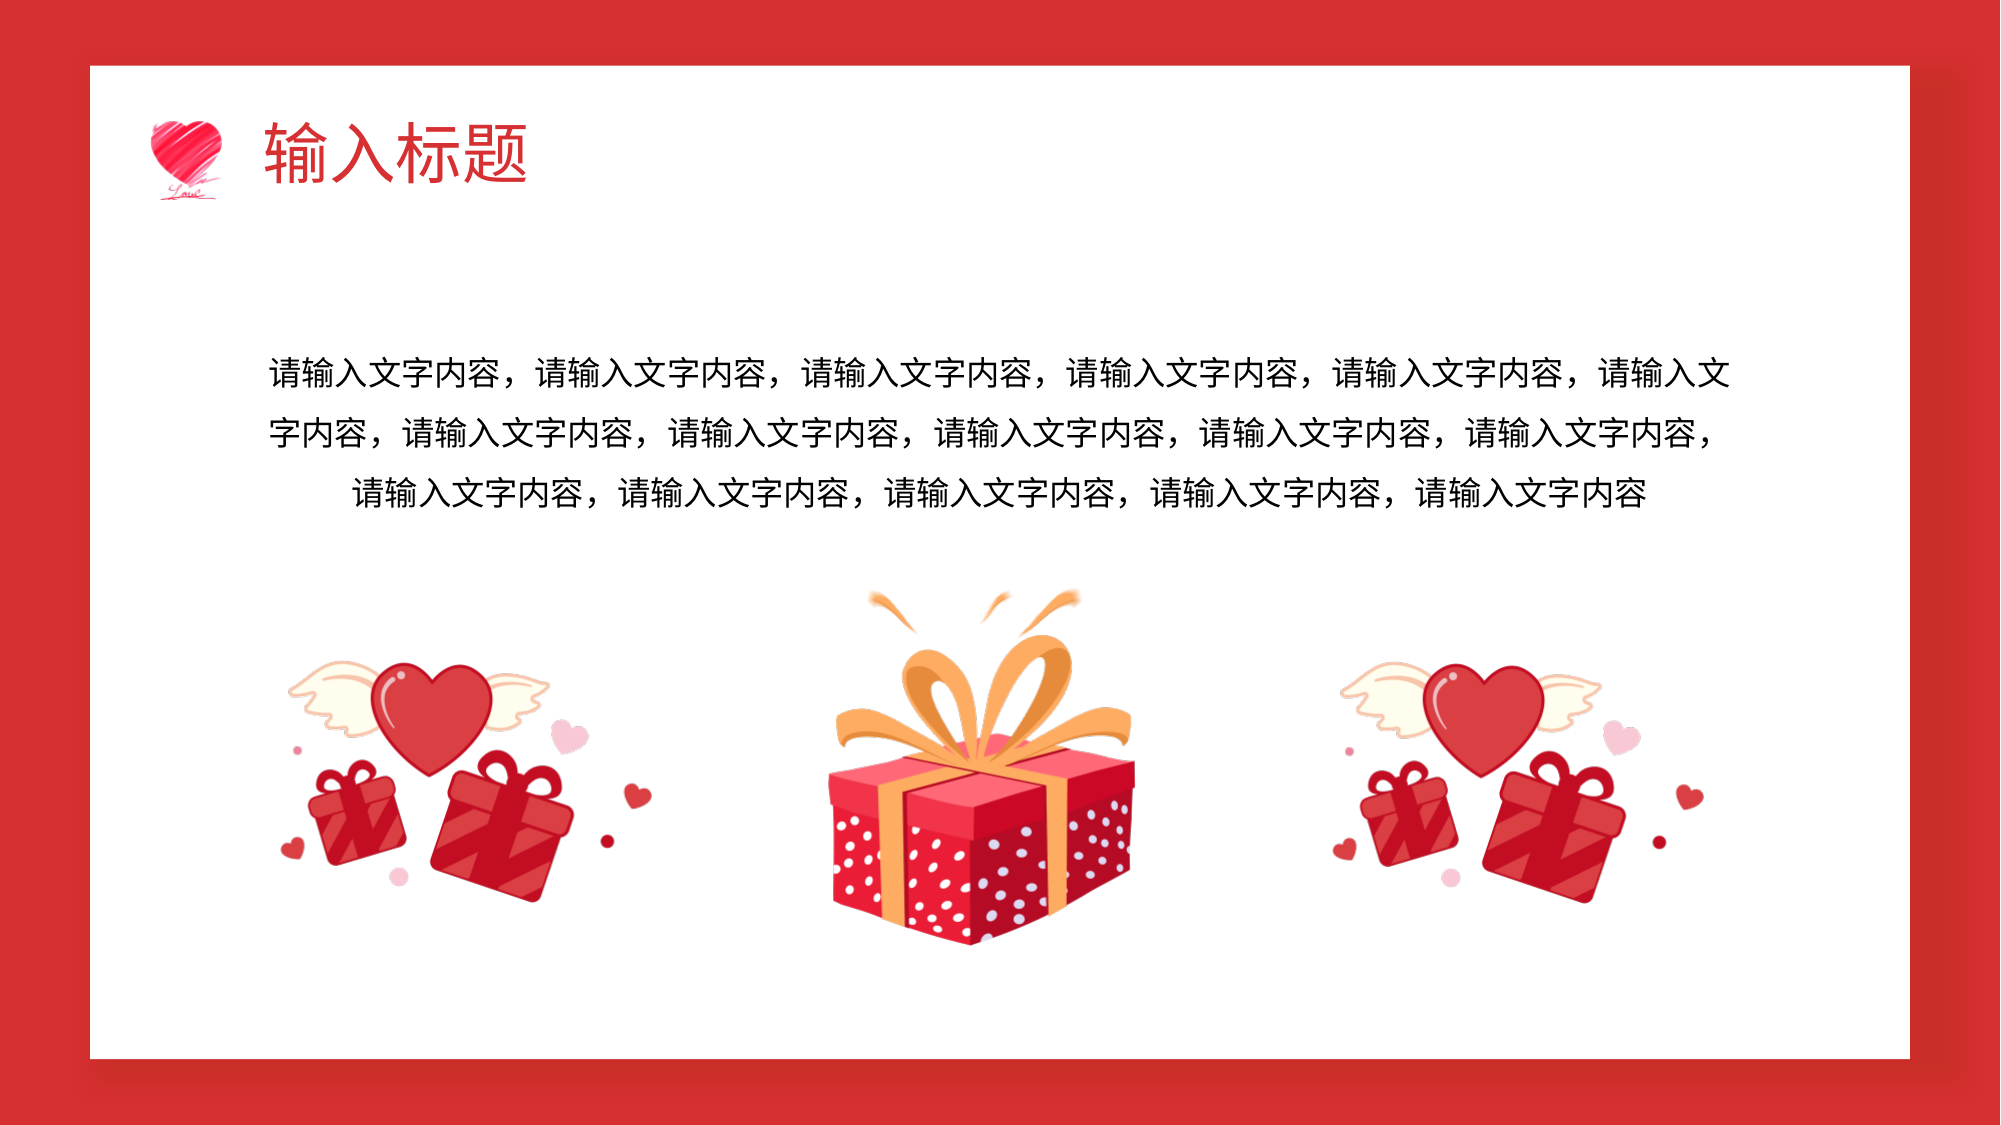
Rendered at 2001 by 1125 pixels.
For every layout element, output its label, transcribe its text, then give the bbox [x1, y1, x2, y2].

picture [185, 554, 1756, 1011]
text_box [123, 90, 554, 215]
text_box [89, 65, 1911, 1060]
text_box 请输入文字内容，请输入文字内容，请输入文字内容，请输入文字内容，请输入文字内容，请输入文字内容，请输入文字内容，请输入文字内容，请输入文字内容，请输入文字内容，请输入文字内容，请输入文字内容，请输入文字内容，请输入文字内容，请输入文字内容，请输入文字内容 [244, 325, 1756, 520]
